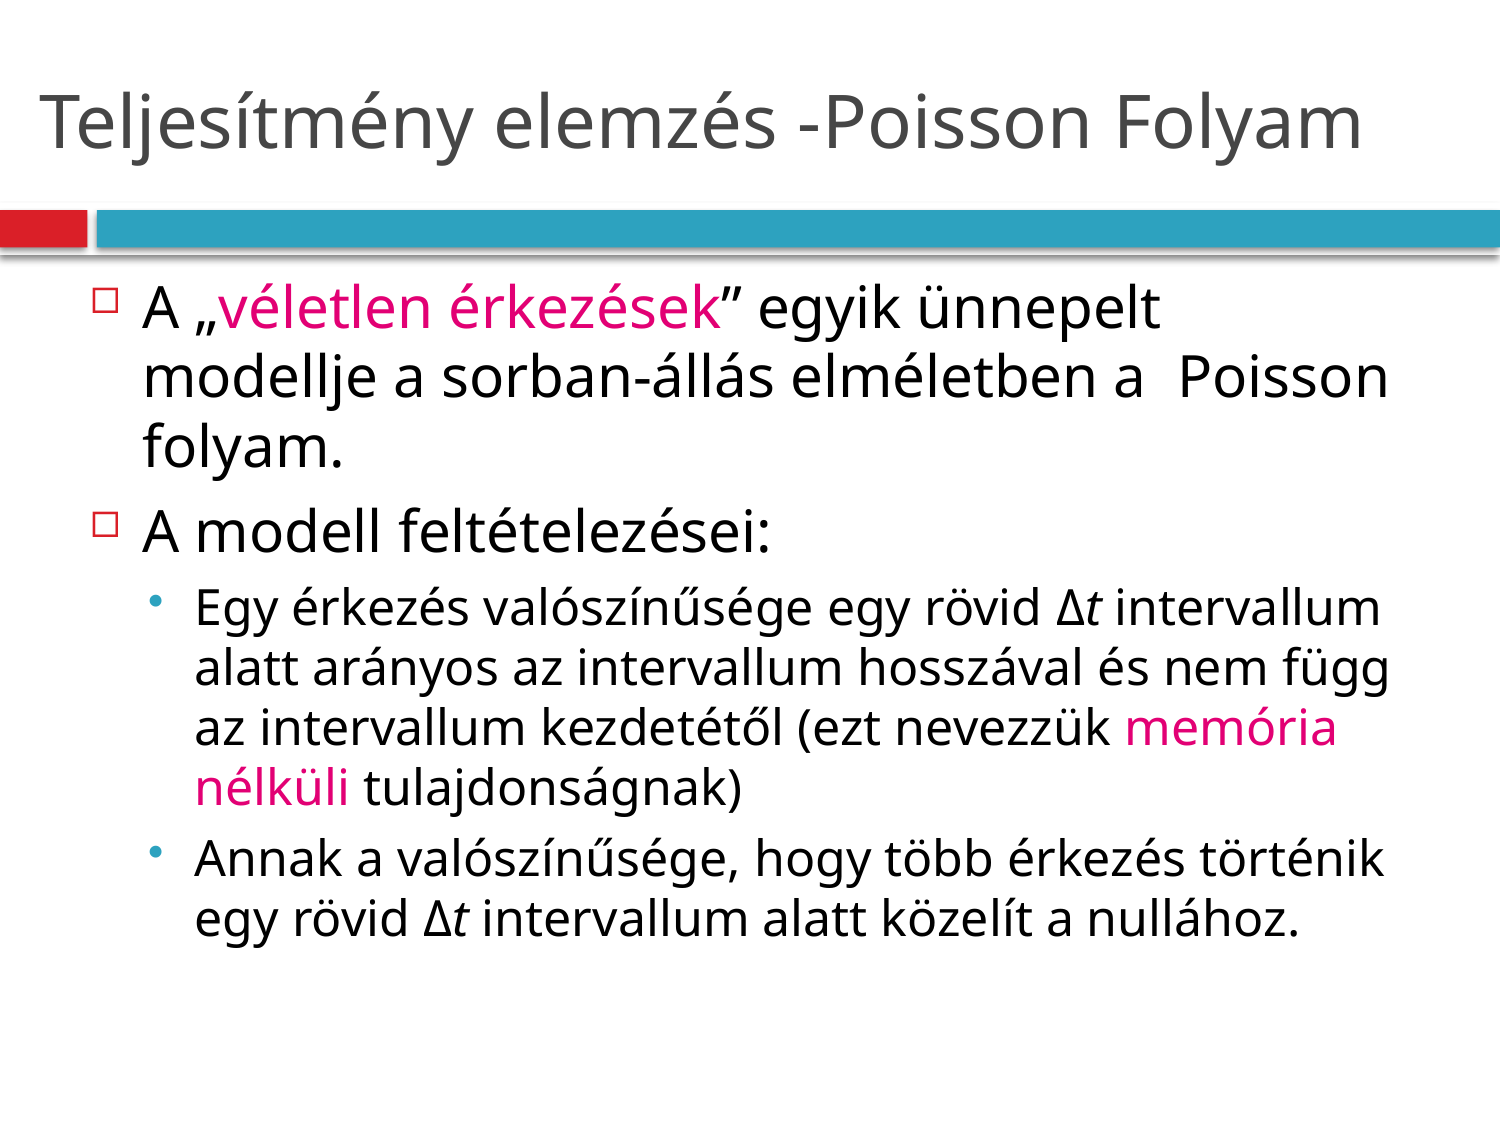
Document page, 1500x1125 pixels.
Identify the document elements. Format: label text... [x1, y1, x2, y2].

title Teljesítmény elemzés -Poisson Folyam [24, 37, 1475, 200]
list A „véletlen érkezések” egyik ünnepelt modellje a sorban-állás elméletben a Poisson folyam. A modell feltételezései: Egy érkezés valószínűsége egy rövid Δt intervallum alatt arányos az intervallum hosszával és nem függ az intervallum kezdetétől (ezt nevezzük memória nélküli tulajdonságnak) Annak a valószínűsége, hogy több érkezés történik egy rövid Δt intervallum alatt közelít a nullához. [75, 262, 1425, 1050]
